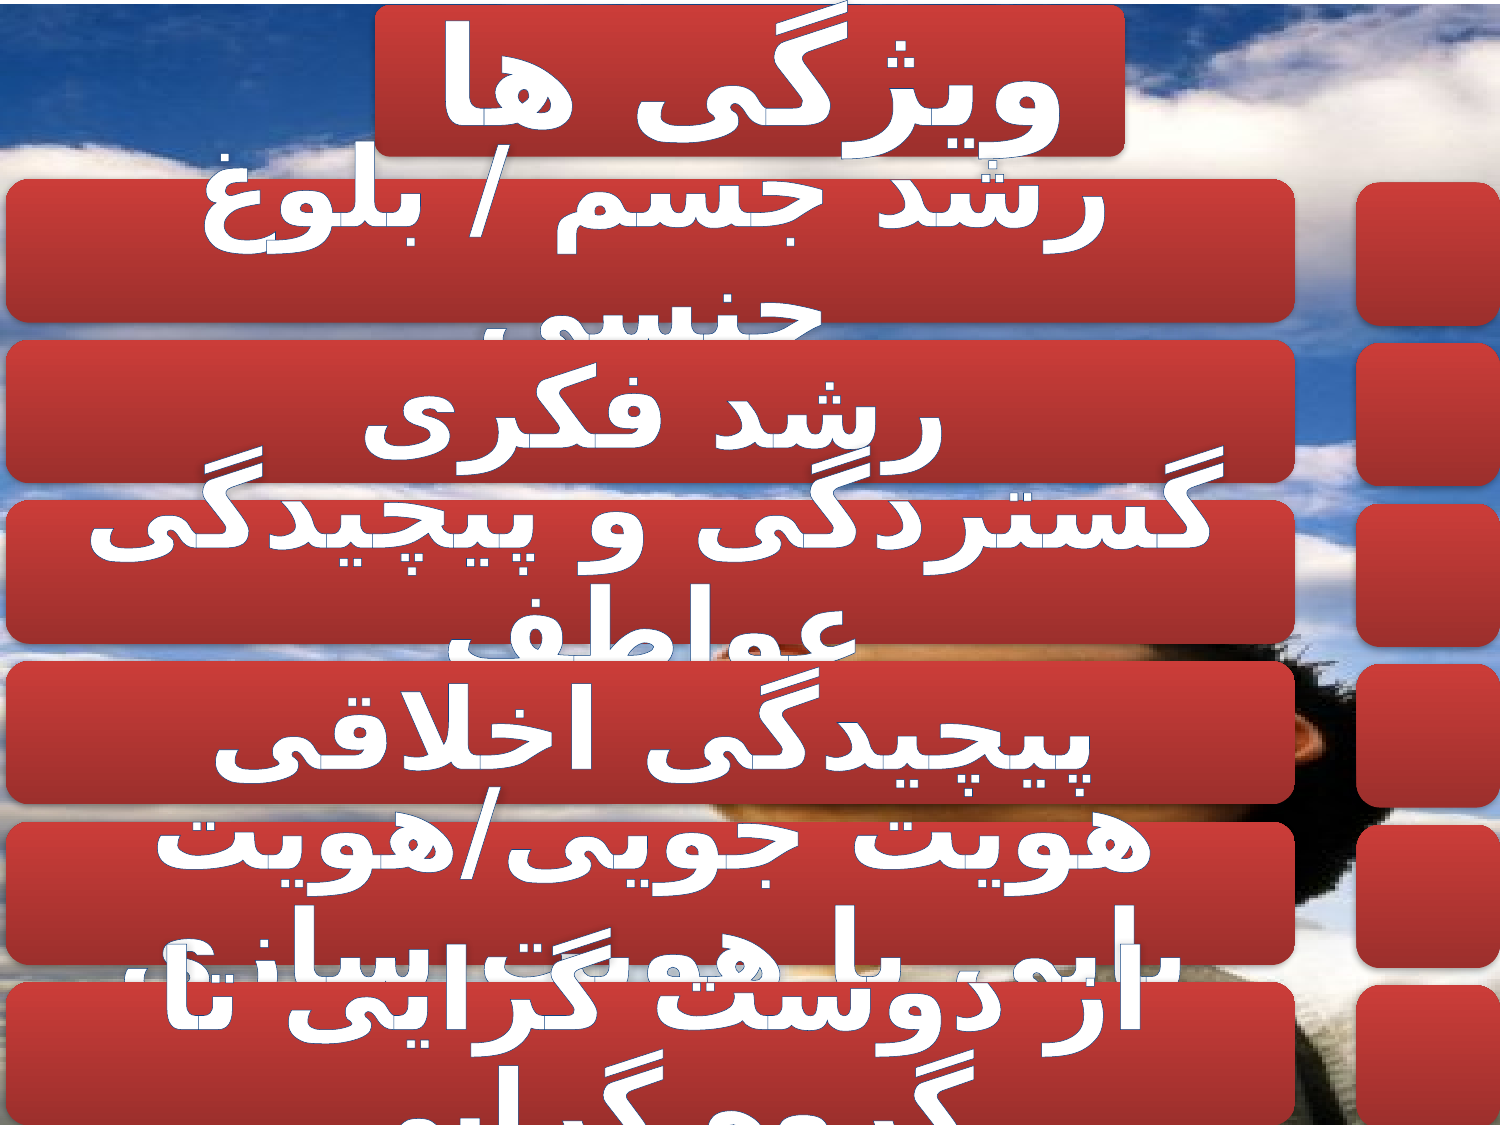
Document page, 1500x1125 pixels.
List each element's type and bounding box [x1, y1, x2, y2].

text_box [0, 4, 1500, 1125]
